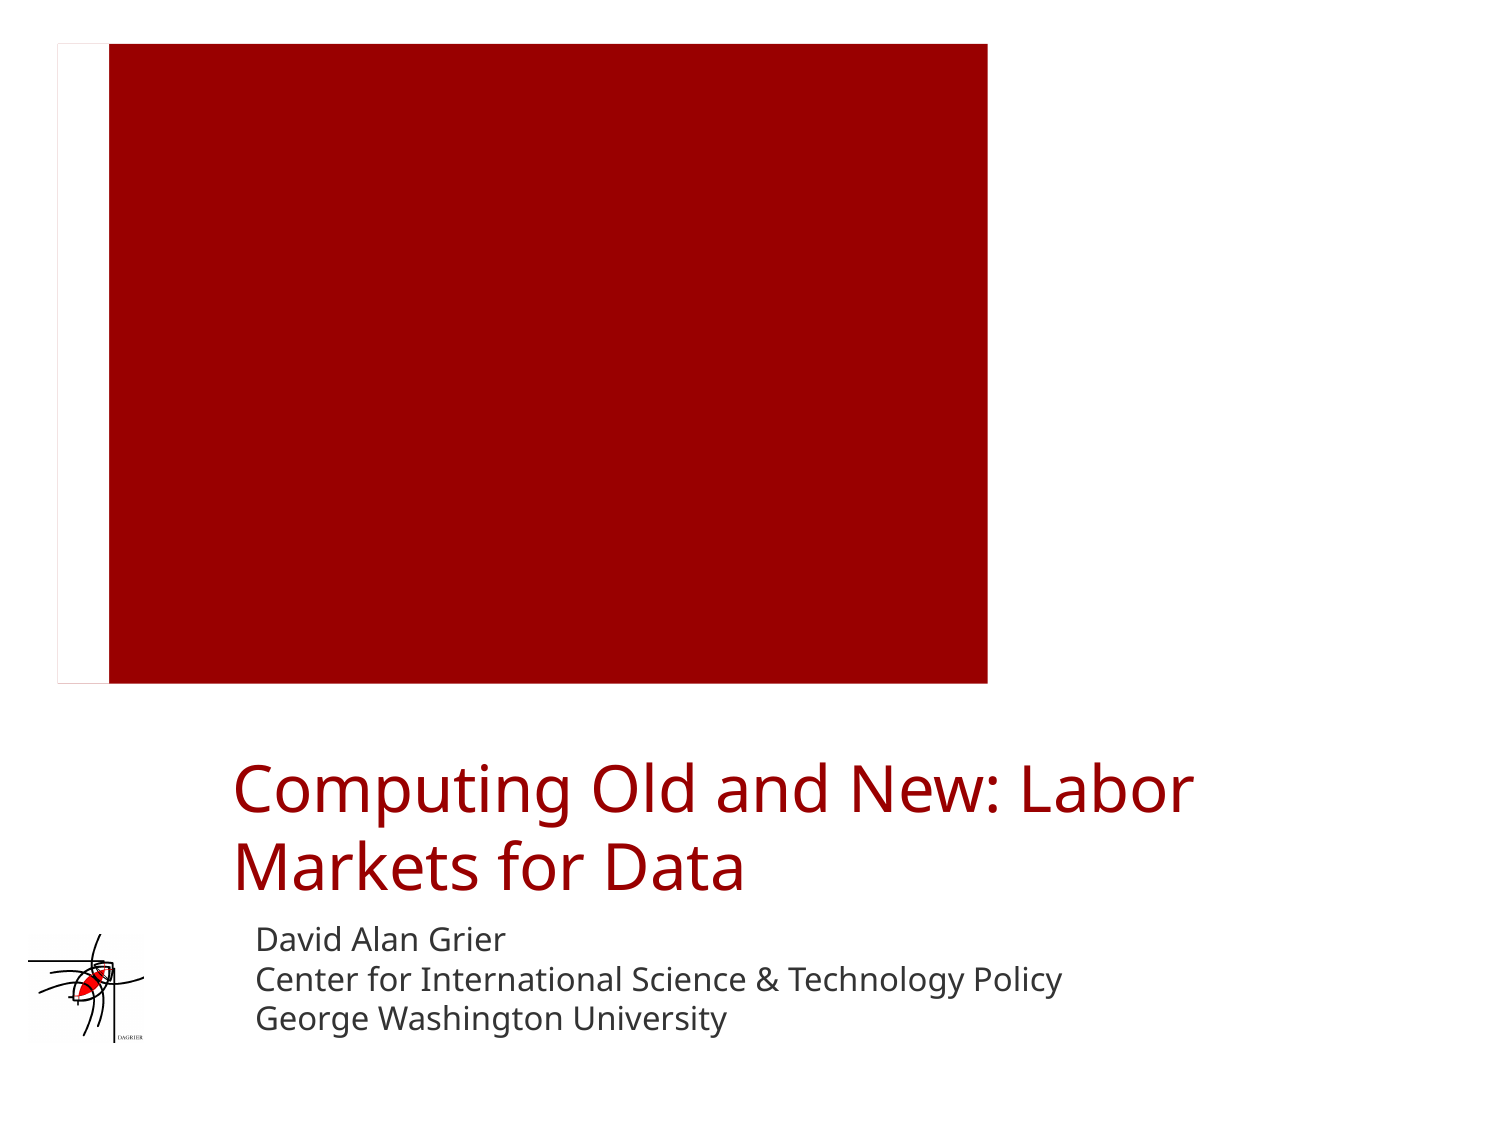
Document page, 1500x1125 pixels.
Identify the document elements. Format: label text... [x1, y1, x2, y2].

title Computing Old and New: Labor Markets for Data [217, 739, 1421, 912]
subtitle David Alan Grier Center for International Science & Technology Policy George Washington University [240, 911, 1136, 1046]
picture [28, 934, 144, 1043]
